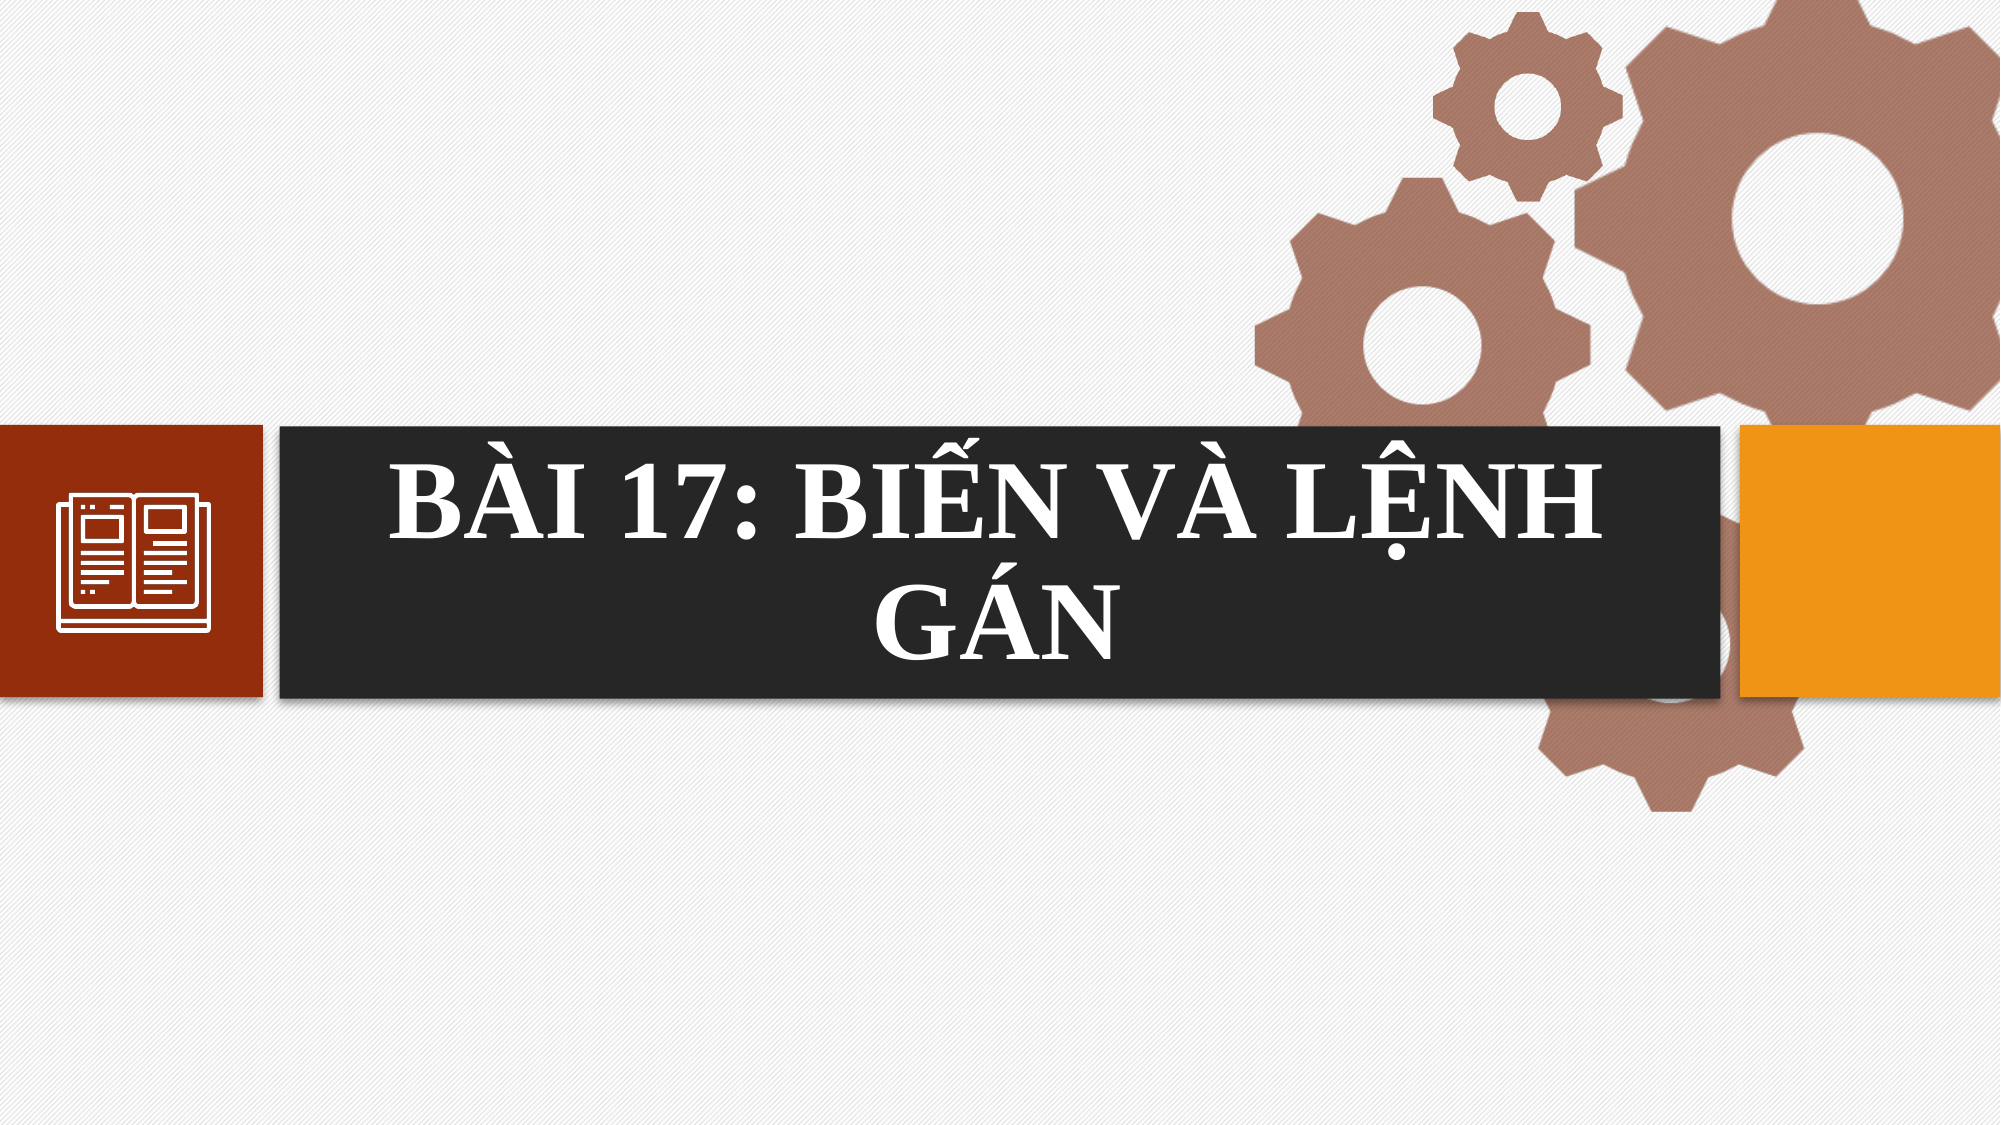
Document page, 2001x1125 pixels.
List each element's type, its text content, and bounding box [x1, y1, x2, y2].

picture [1186, 0, 2000, 881]
picture [56, 485, 211, 640]
title BÀI 17: BIẾN VÀ LỆNH GÁN [299, 449, 1694, 676]
